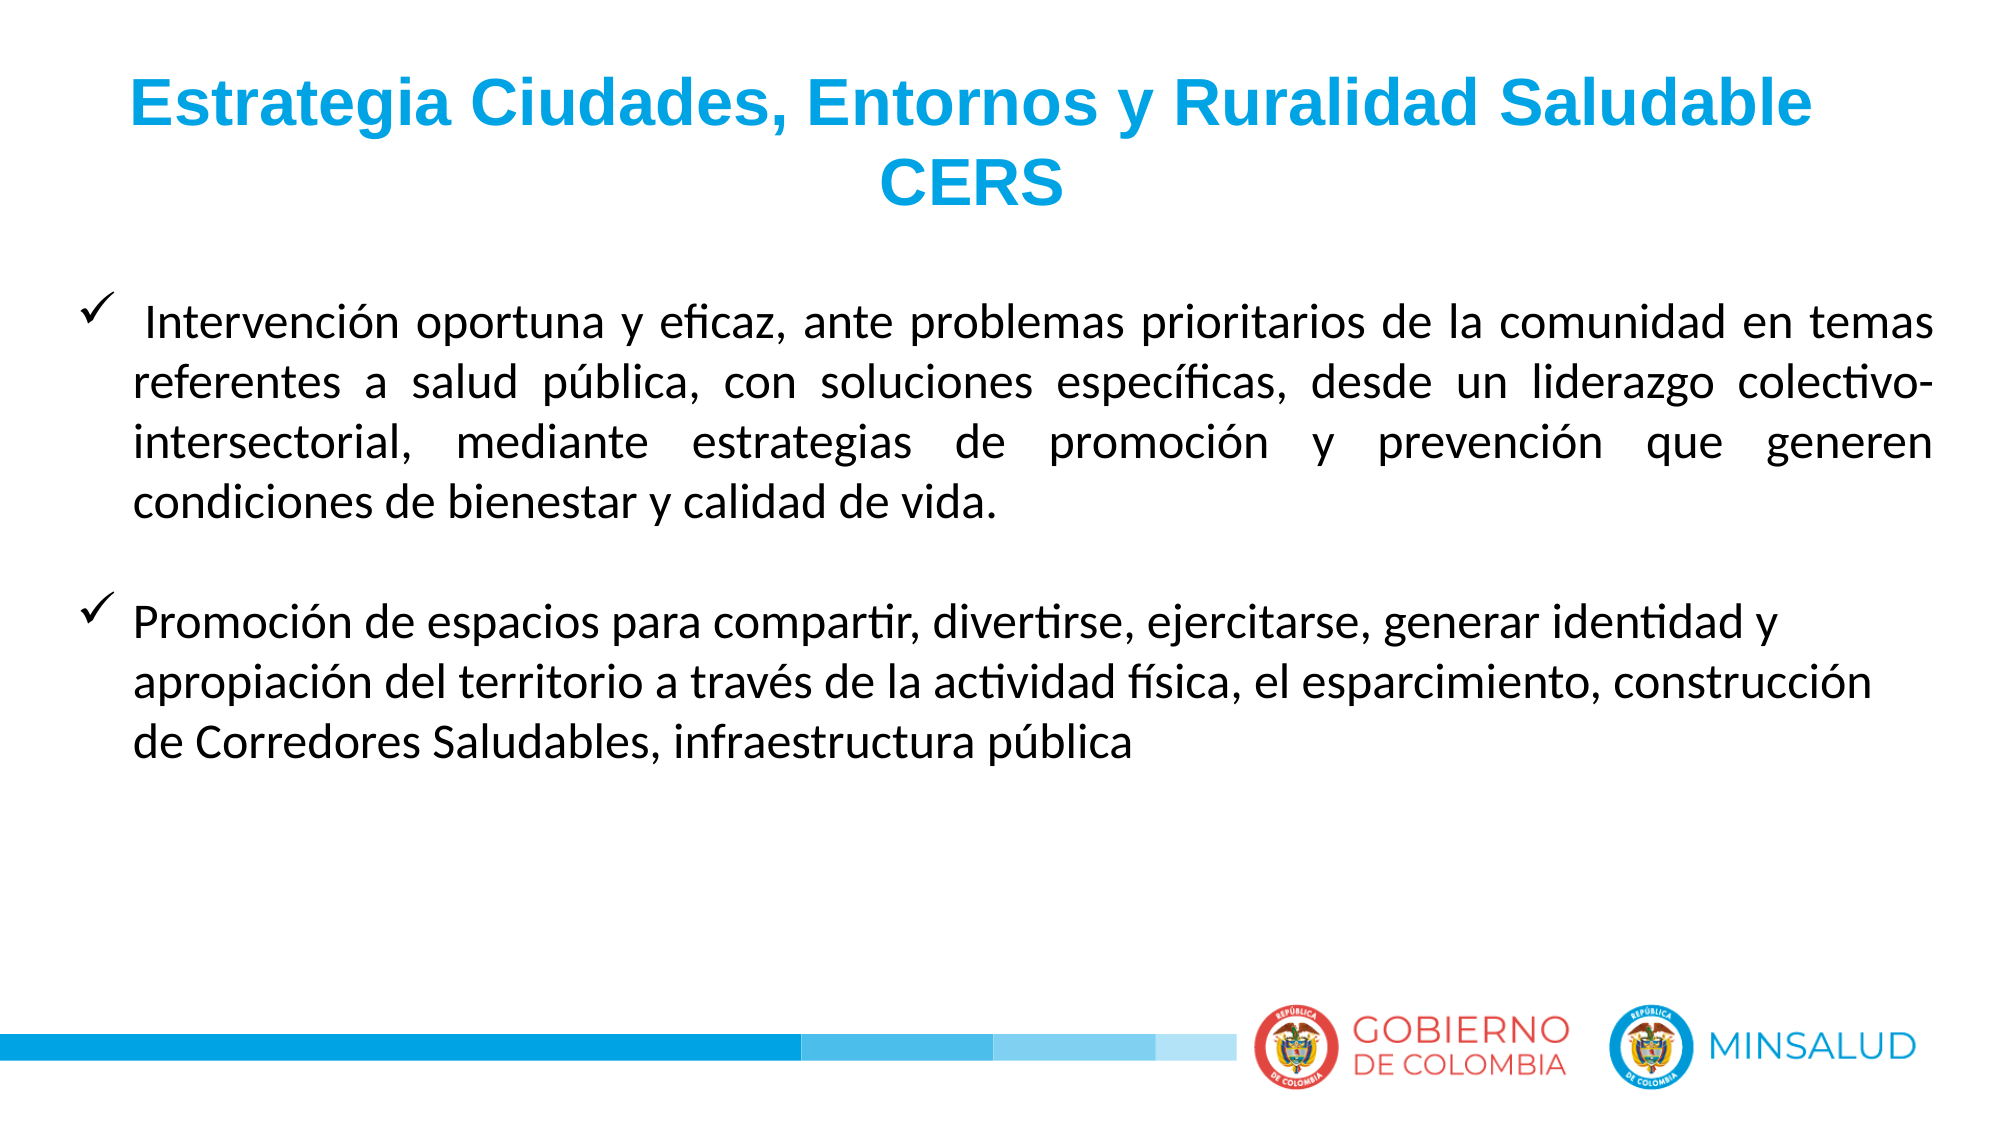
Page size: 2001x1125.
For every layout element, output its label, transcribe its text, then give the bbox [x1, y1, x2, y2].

picture [1220, 981, 1950, 1107]
text_box Intervención oportuna y eficaz, ante problemas prioritarios de la comunidad en temas referentes a salud pública, con soluciones específicas, desde un liderazgo colectivo-intersectorial, mediante estrategias de promoción y prevención que generen condiciones de bienestar y calidad de vida. Promoción de espacios para compartir, divertirse, ejercitarse, generar identidad y apropiación del territorio a través de la actividad física, el esparcimiento, construcción de Corredores Saludables, infraestructura pública [61, 281, 1950, 777]
text_box Estrategia Ciudades, Entornos y Ruralidad Saludable CERS [62, 51, 1884, 227]
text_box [0, 1034, 1237, 1061]
